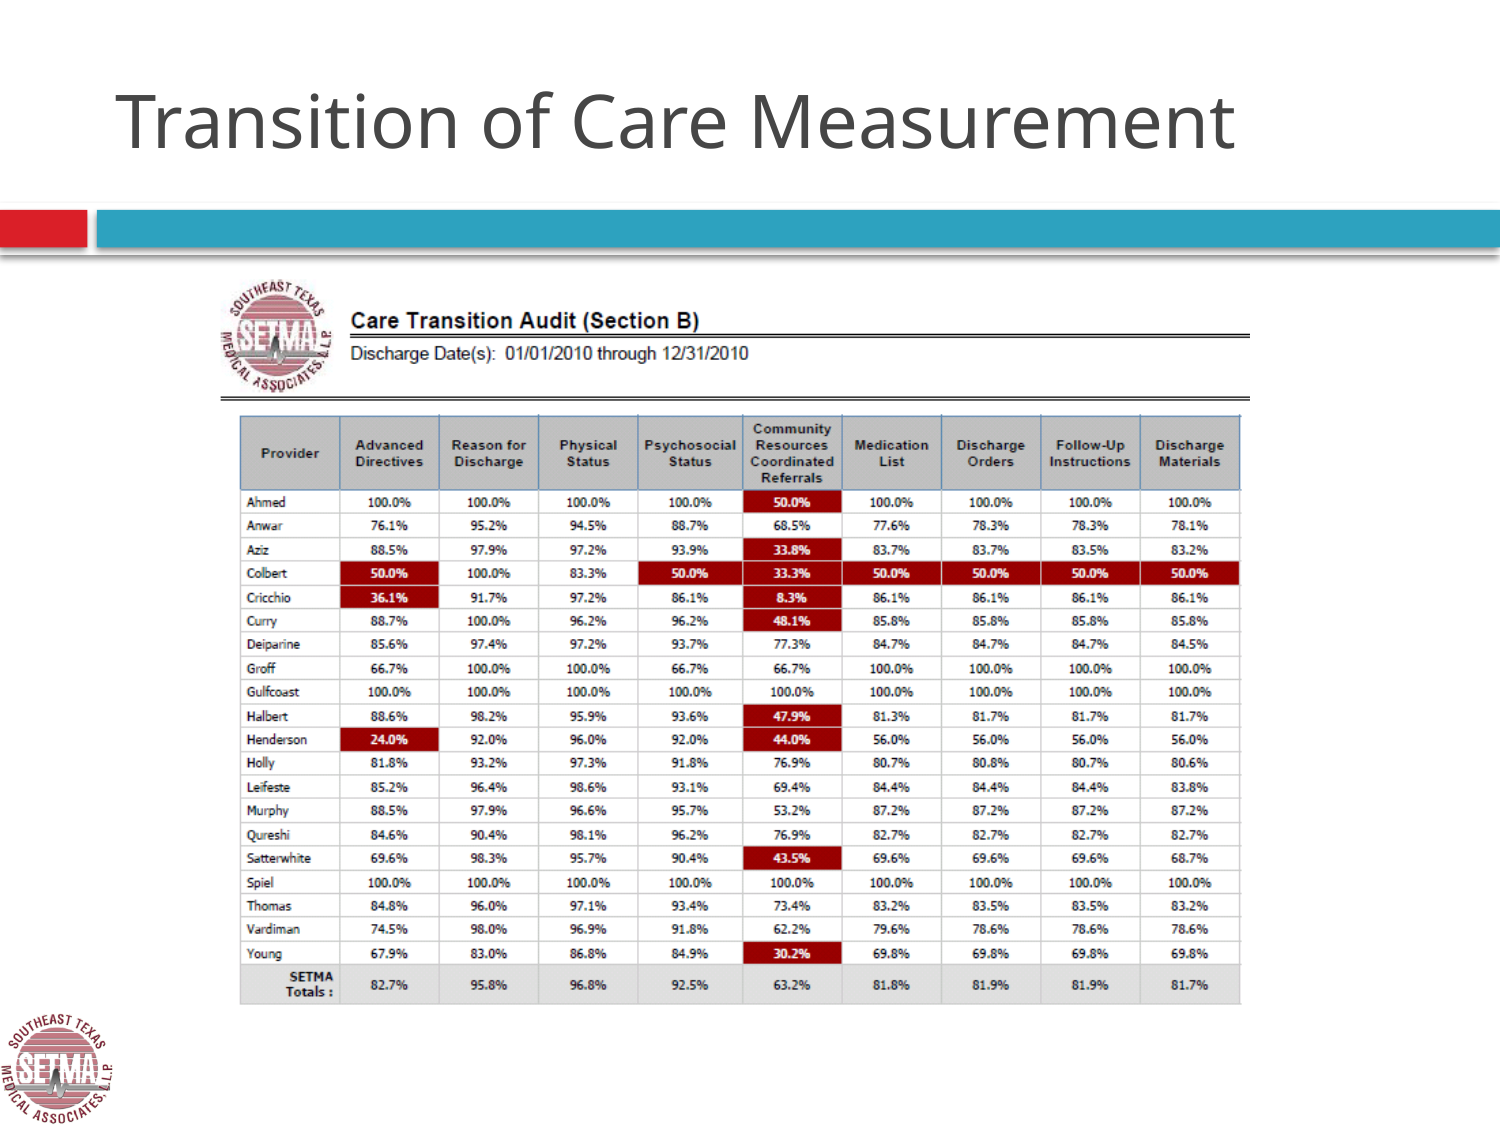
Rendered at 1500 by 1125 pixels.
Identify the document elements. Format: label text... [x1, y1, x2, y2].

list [210, 274, 1251, 1013]
picture [0, 1012, 113, 1125]
title Transition of Care Measurement [100, 37, 1438, 200]
